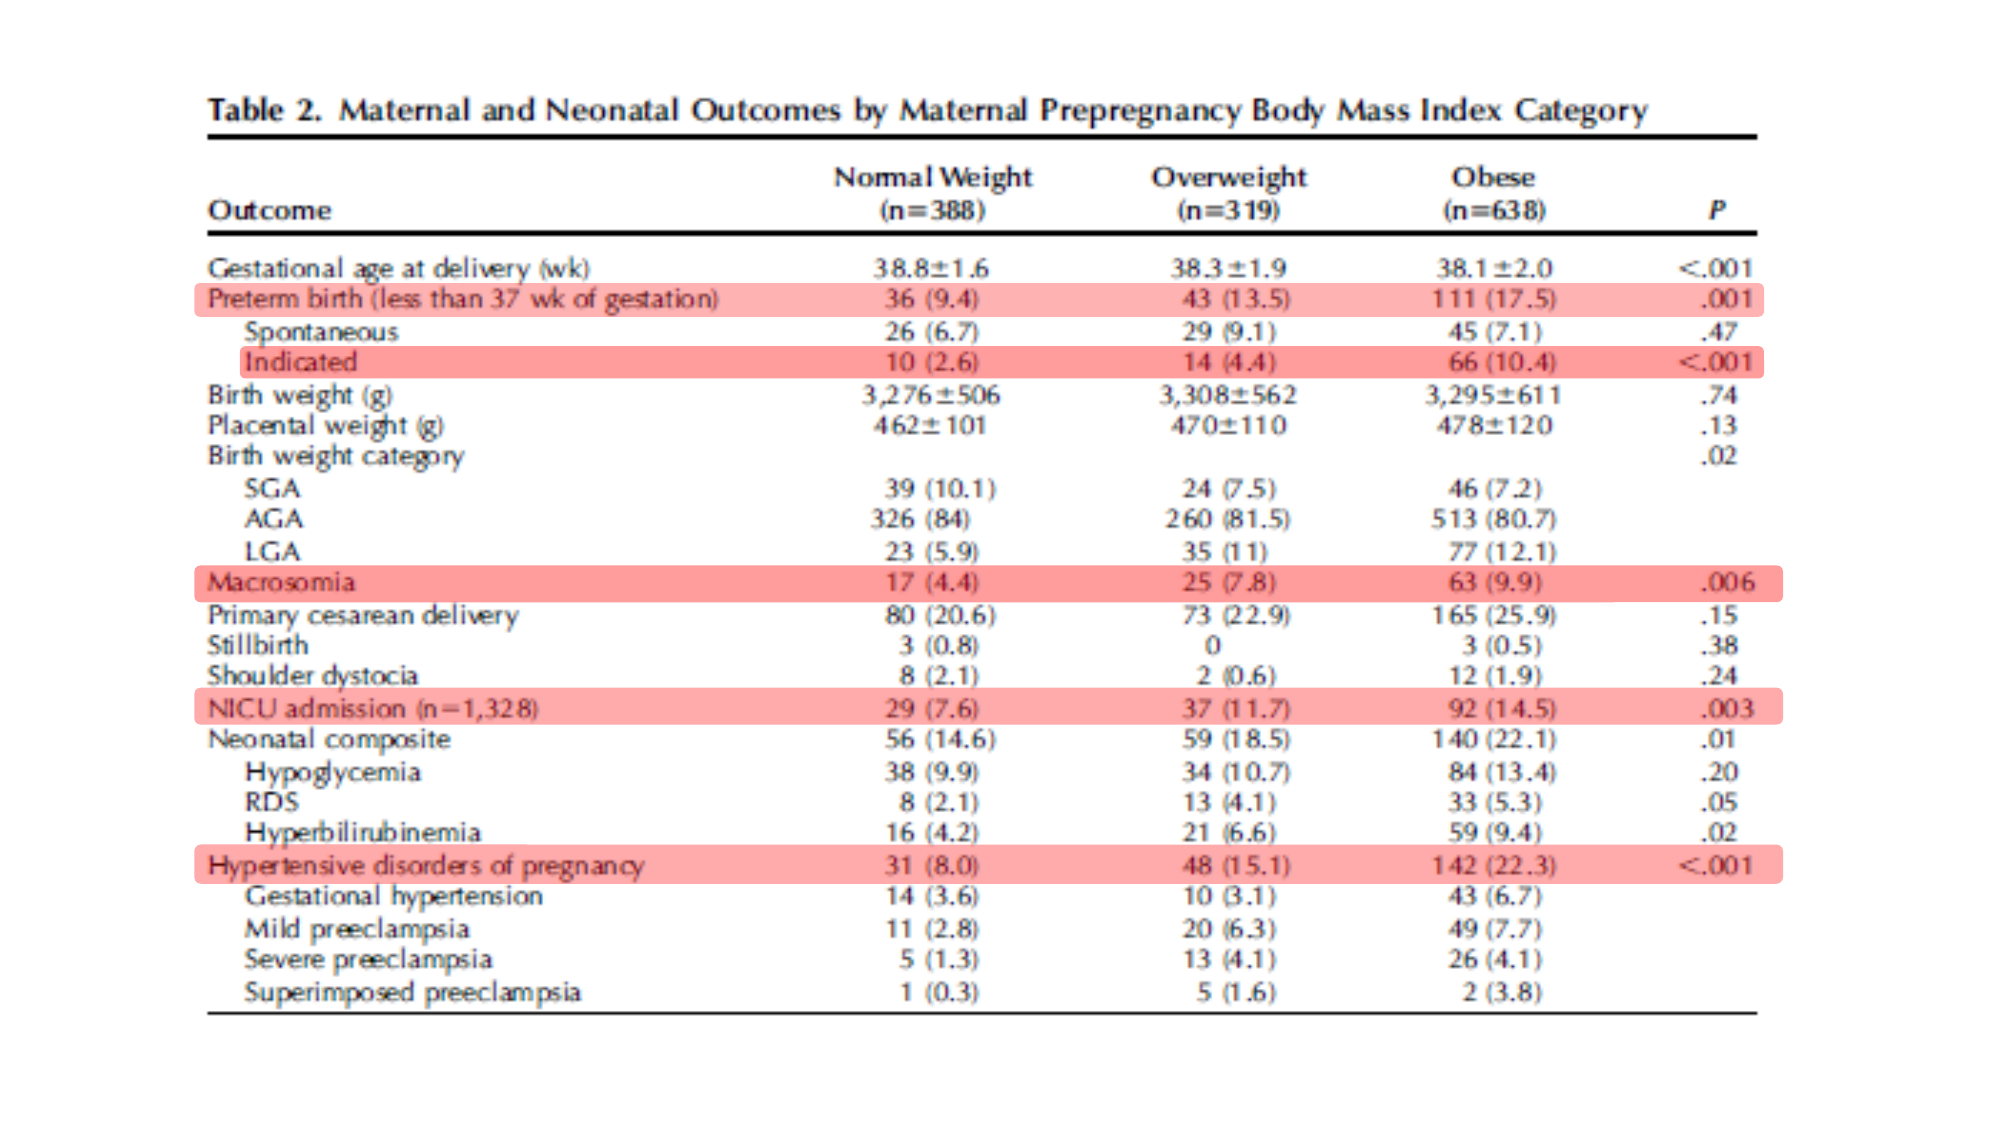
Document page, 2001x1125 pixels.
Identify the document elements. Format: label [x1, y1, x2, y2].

picture [177, 69, 1784, 1021]
